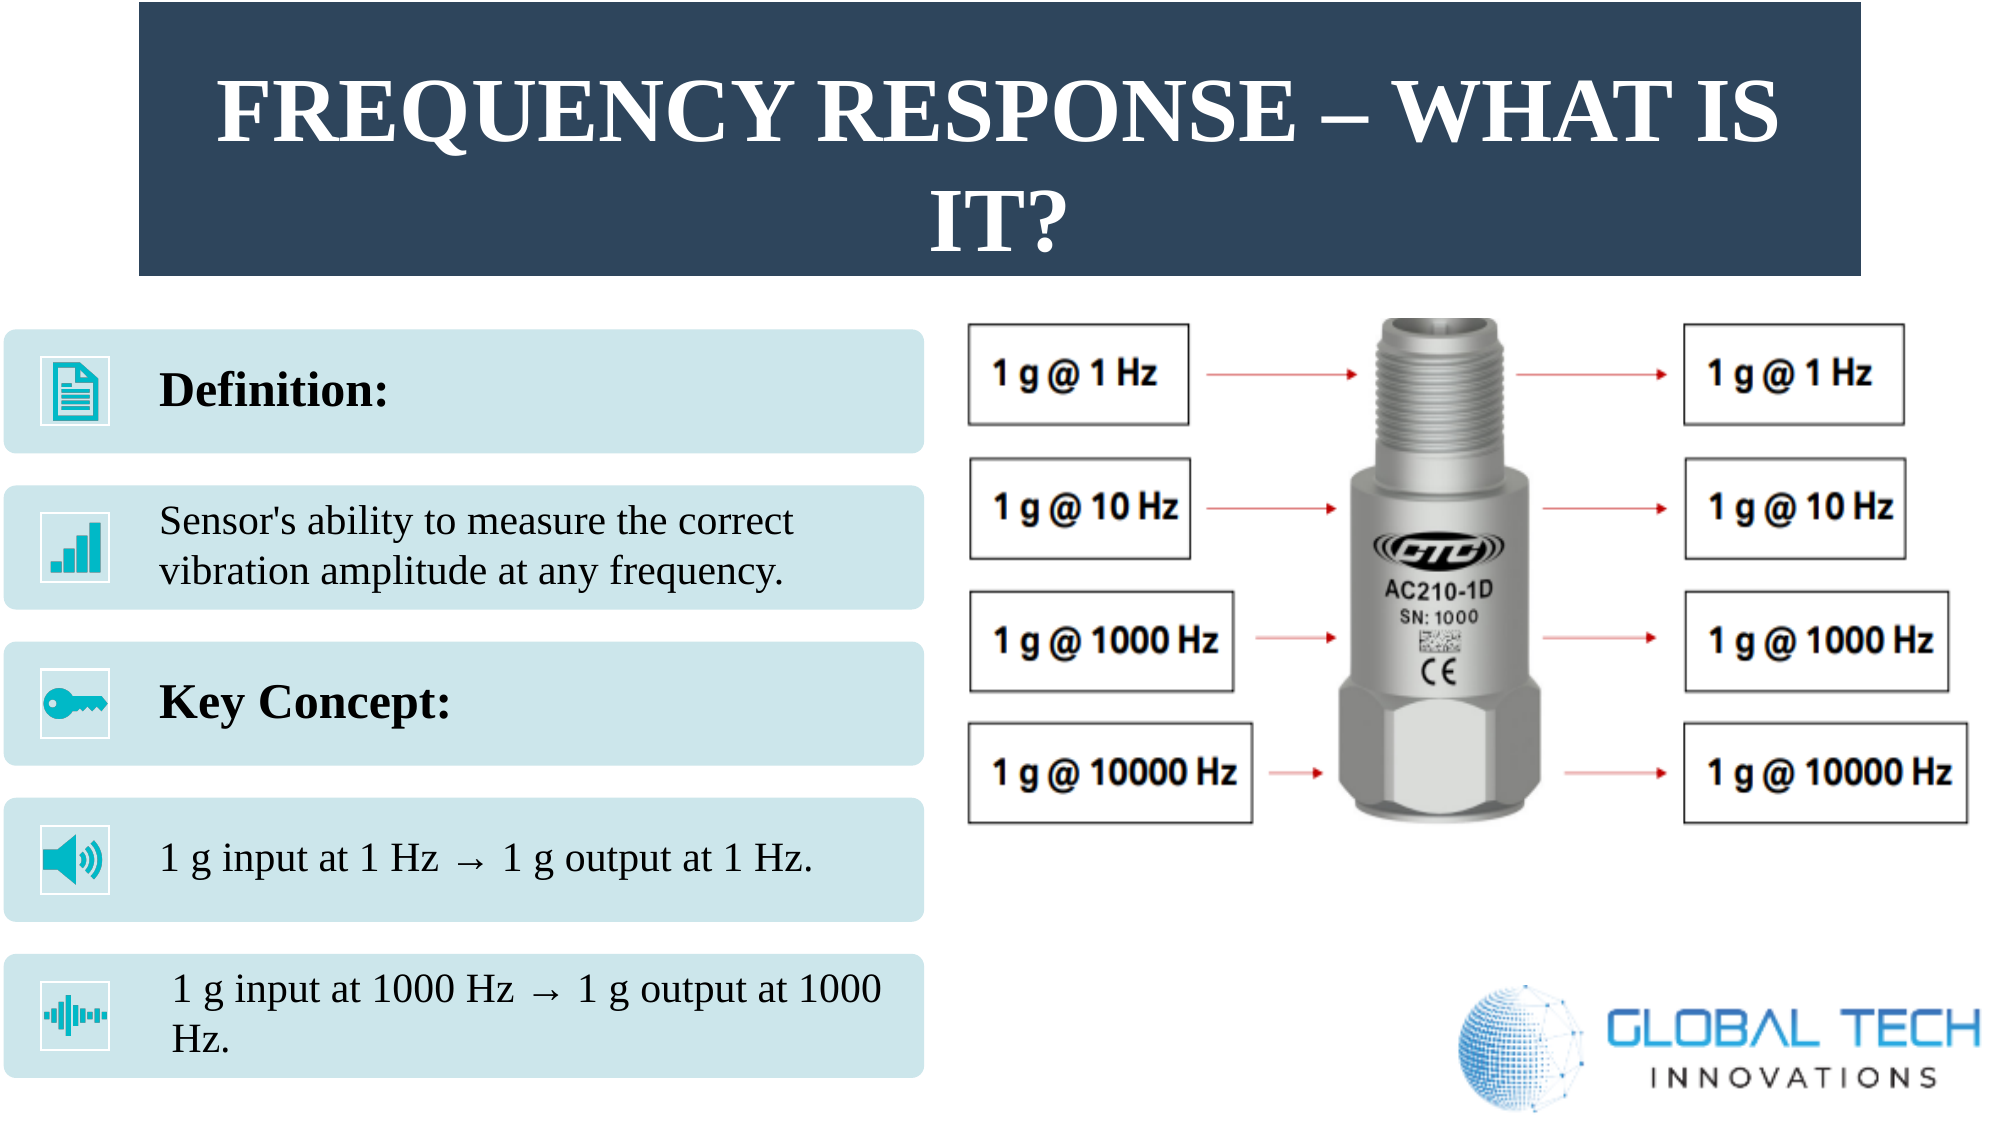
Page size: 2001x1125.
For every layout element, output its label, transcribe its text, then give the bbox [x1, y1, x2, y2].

picture [963, 318, 1973, 828]
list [3, 318, 925, 1089]
picture [1447, 985, 2000, 1125]
title FREQUENCY RESPONSE – WHAT IS IT? [136, 0, 1864, 279]
